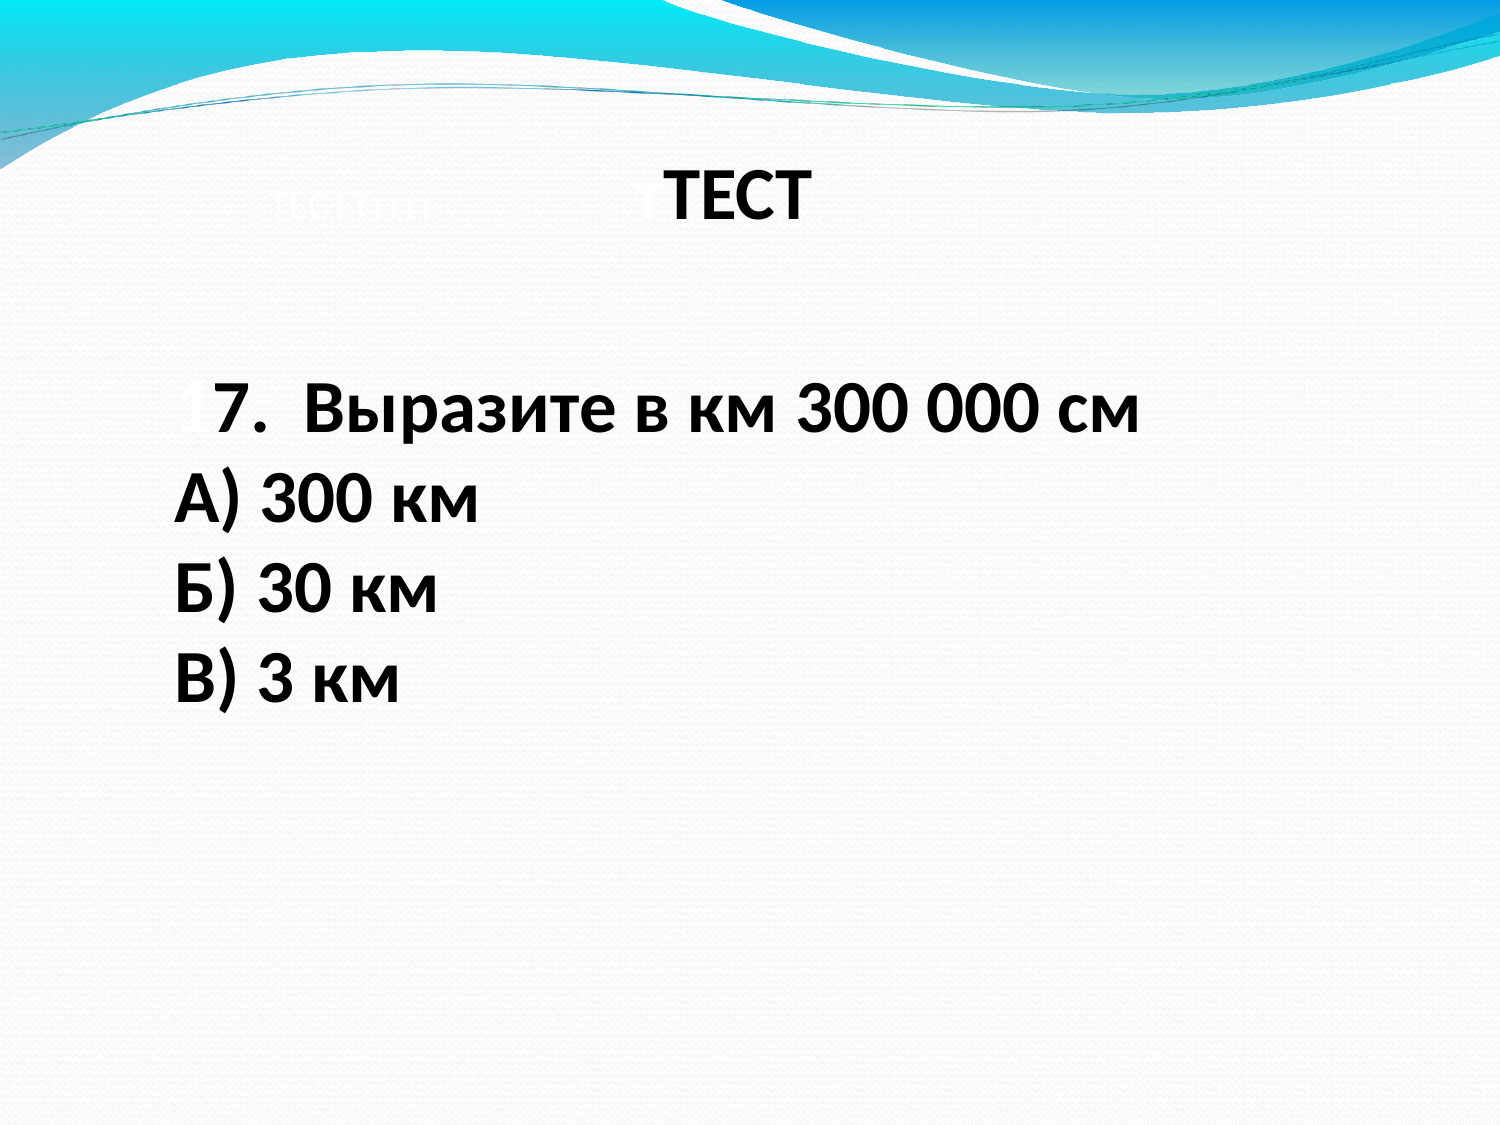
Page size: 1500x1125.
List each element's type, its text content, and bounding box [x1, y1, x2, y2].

text_box 17. Выразите в км 300 000 см А) 300 км Б) 30 км В) 3 км [159, 349, 1447, 725]
picture [0, 0, 1500, 1125]
text_box ТЕСТТтттт тТЕСТ [253, 137, 1105, 242]
